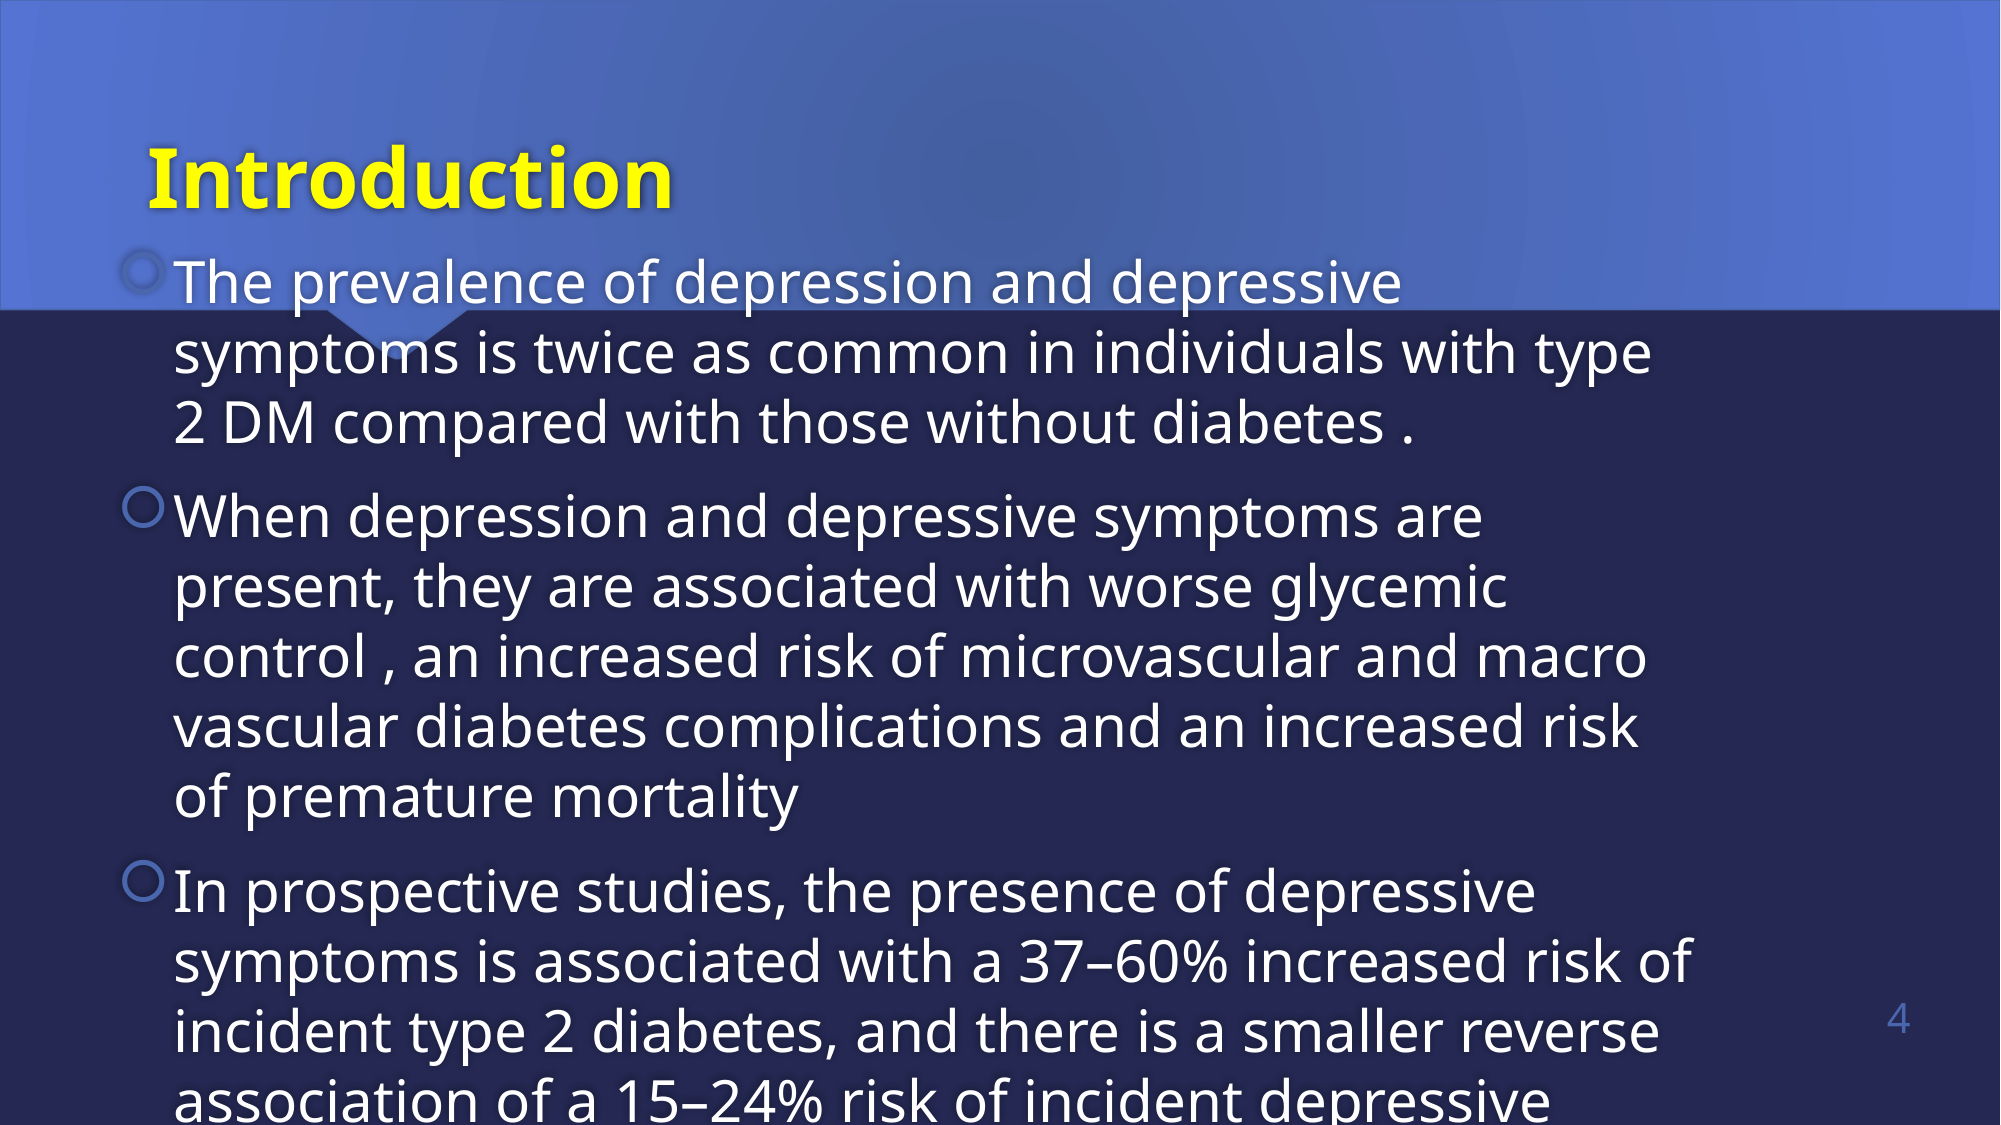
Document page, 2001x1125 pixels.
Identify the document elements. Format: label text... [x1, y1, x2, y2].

slide_number 4 [1751, 970, 1926, 1051]
title Introduction [132, 73, 1868, 233]
list The prevalence of depression and depressive symptoms is twice as common in individuals with type 2 DM compared with those without diabetes . When depression and depressive symptoms are present, they are associated with worse glycemic control , an increased risk of microvascular and macro vascular diabetes complications and an increased risk of premature mortality In prospective studies, the presence of depressive symptoms is associated with a 37–60% increased risk of incident type 2 diabetes, and there is a smaller reverse association of a 15–24% risk of incident depressive symptoms in those with DM2 [102, 377, 1715, 1072]
